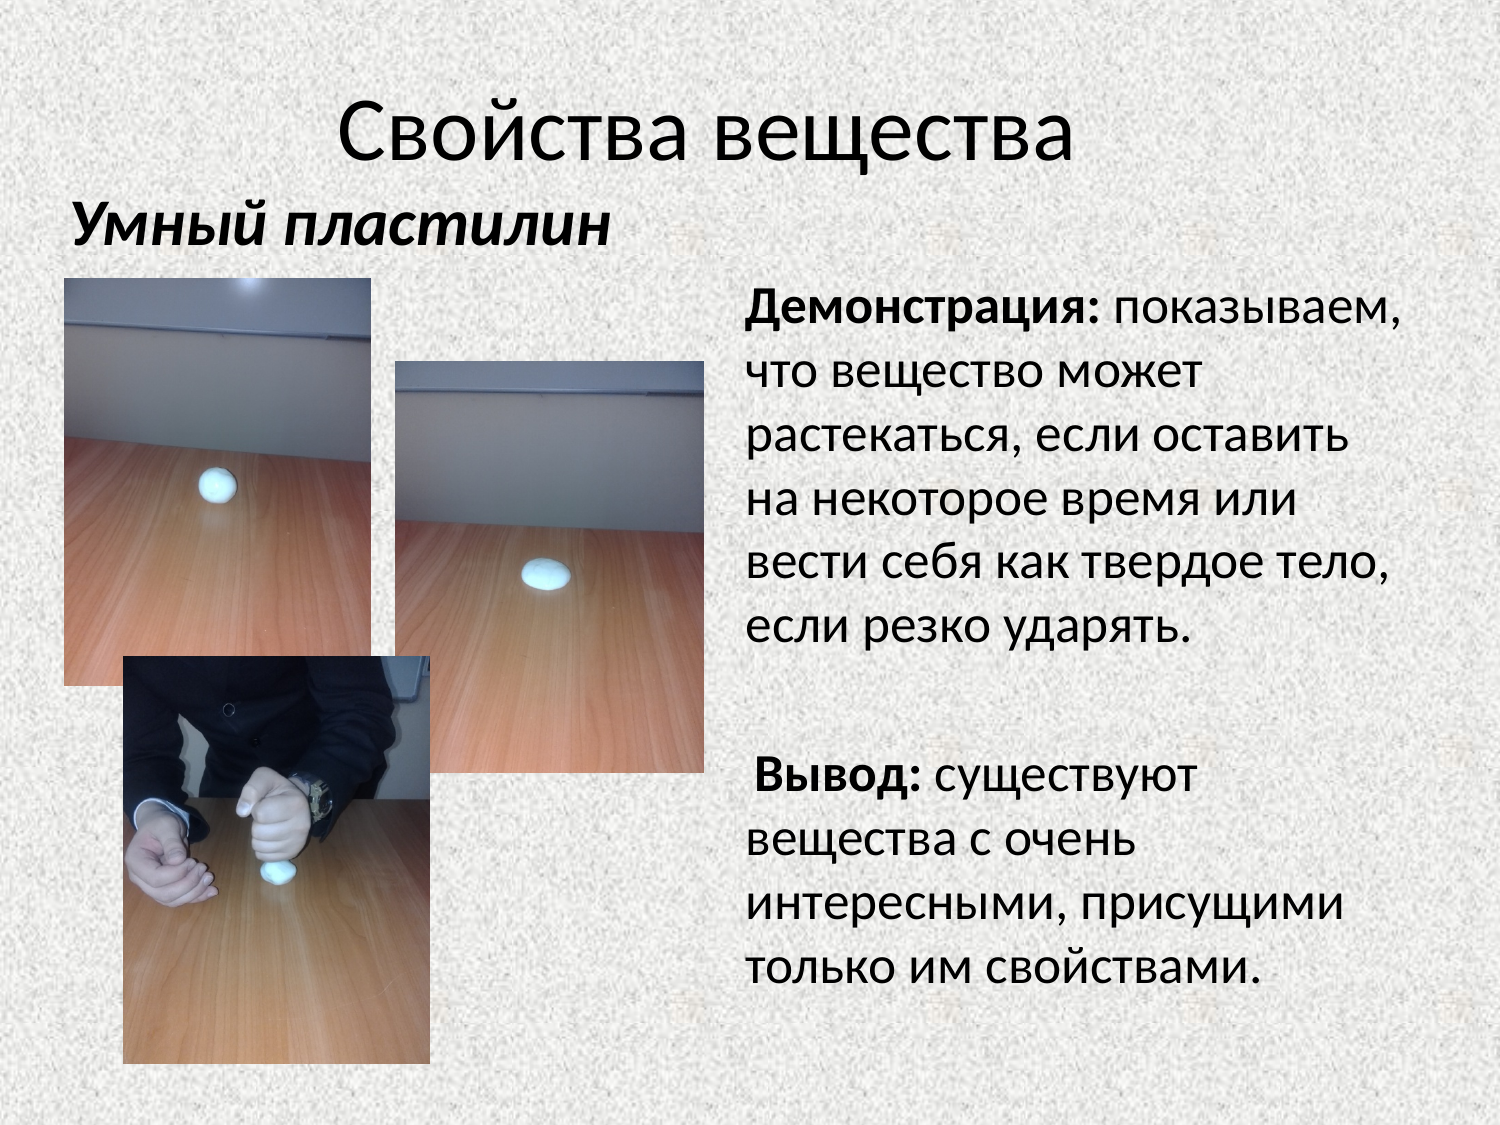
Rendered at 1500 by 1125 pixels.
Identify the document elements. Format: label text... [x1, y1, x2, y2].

list Демонстрация: показываем, что вещество может растекаться, если оставить на некоторое время или вести себя как твердое тело, если резко ударять. Вывод: существуют вещества с очень интересными, присущими только им свойствами. [679, 262, 1425, 1083]
title Свойства вещества Умный пластилин [53, 160, 1404, 277]
picture [0, 0, 1500, 1125]
